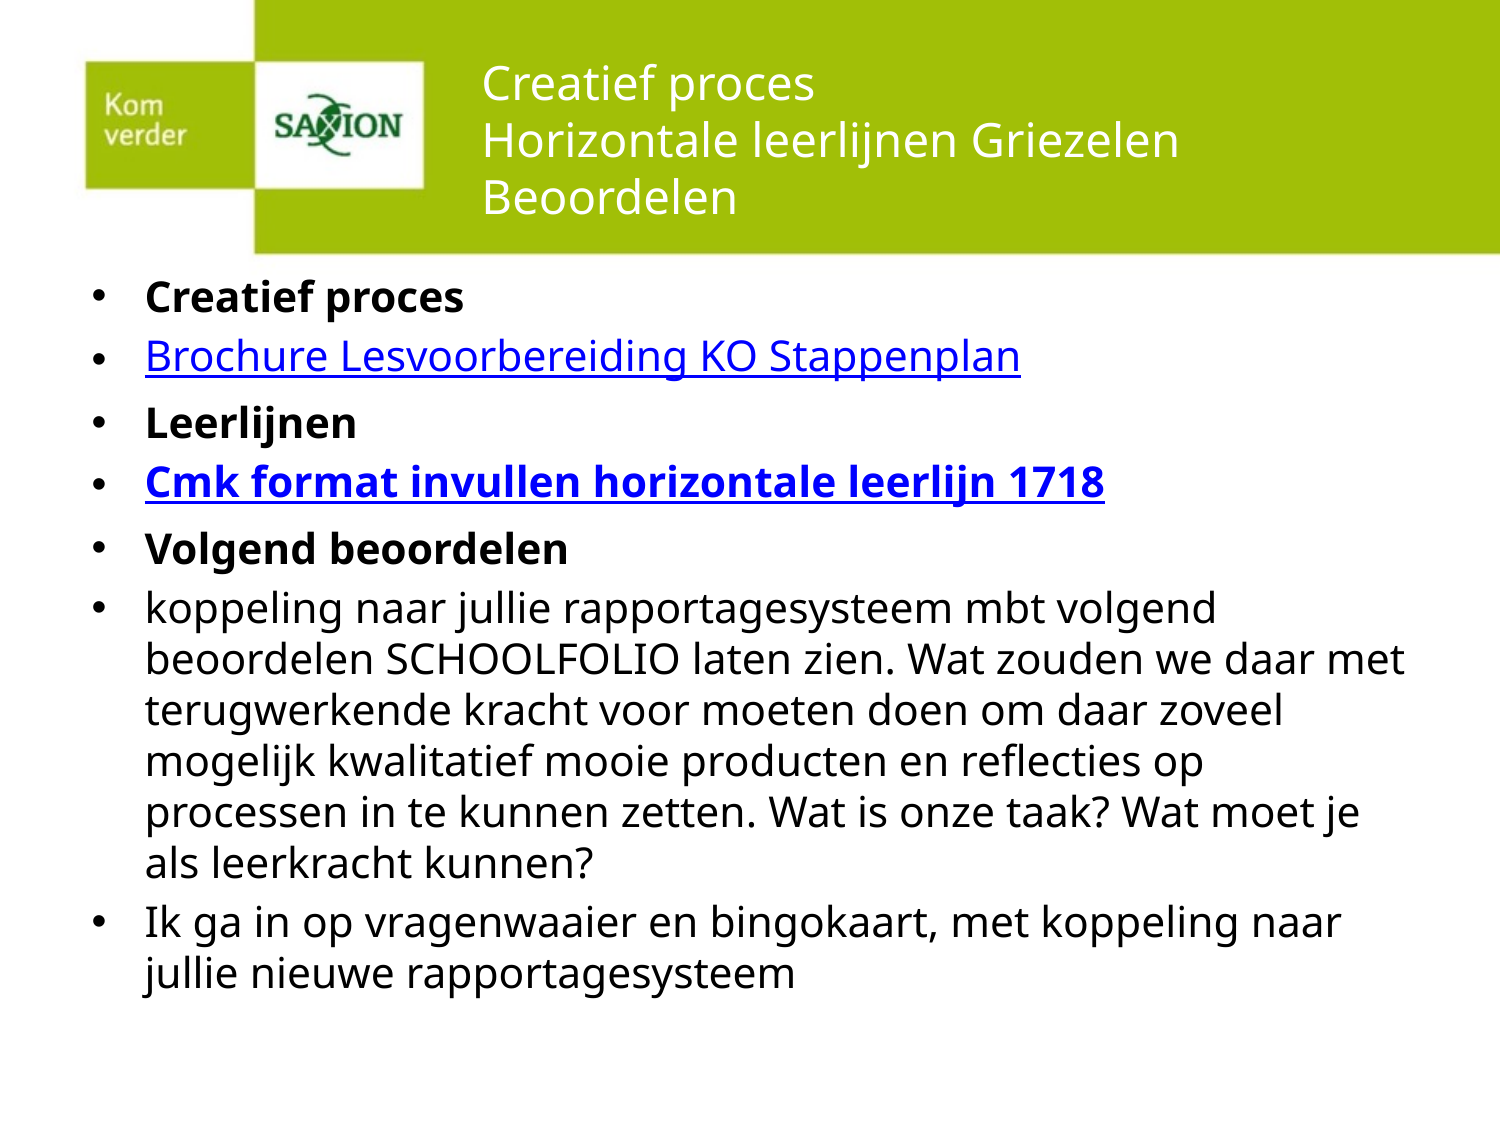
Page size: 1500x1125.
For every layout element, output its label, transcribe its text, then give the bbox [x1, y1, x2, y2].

picture [0, 0, 1500, 1021]
title Creatief proces Horizontale leerlijnen Griezelen Beoordelen [466, 45, 1425, 233]
list Creatief proces Brochure Lesvoorbereiding KO Stappenplan Leerlijnen Cmk format invullen horizontale leerlijn 1718 Volgend beoordelen koppeling naar jullie rapportagesysteem mbt volgend beoordelen SCHOOLFOLIO laten zien. Wat zouden we daar met terugwerkende kracht voor moeten doen om daar zoveel mogelijk kwalitatief mooie producten en reflecties op processen in te kunnen zetten. Wat is onze taak? Wat moet je als leerkracht kunnen? Ik ga in op vragenwaaier en bingokaart, met koppeling naar jullie nieuwe rapportagesysteem [76, 262, 1425, 1005]
